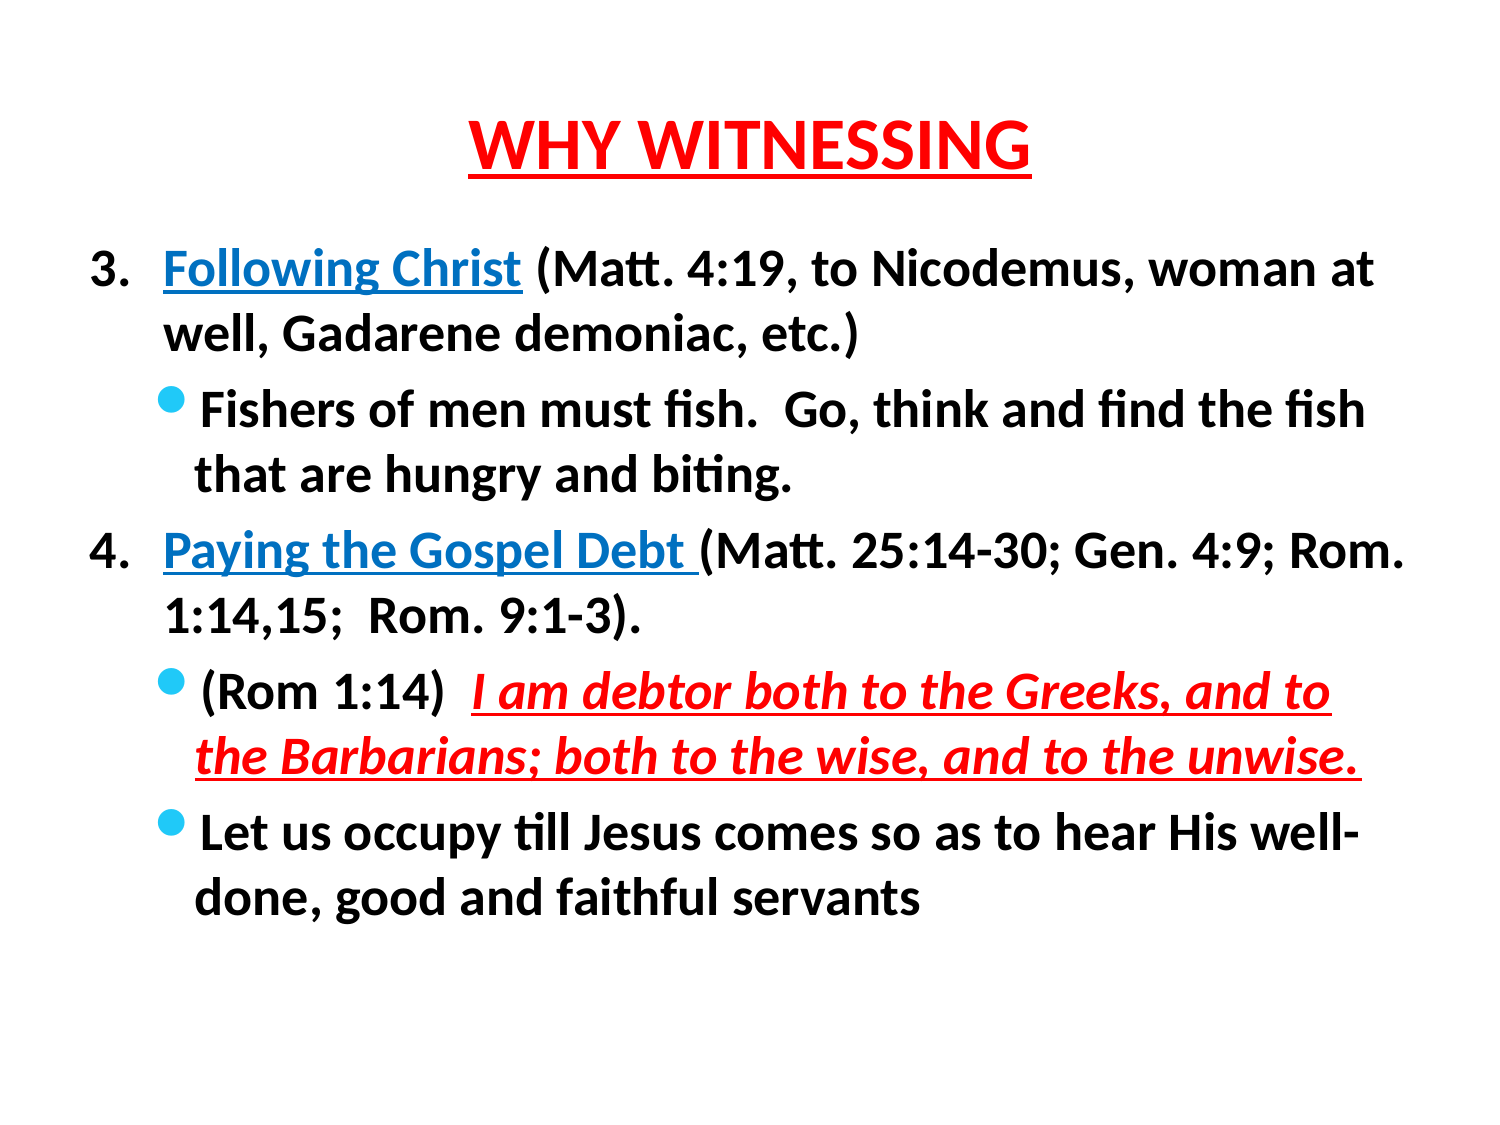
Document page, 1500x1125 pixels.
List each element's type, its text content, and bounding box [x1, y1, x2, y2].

list 3. Following Christ (Matt. 4:19, to Nicodemus, woman at well, Gadarene demoniac, etc.) Fishers of men must fish. Go, think and find the fish that are hungry and biting. 4. Paying the Gospel Debt (Matt. 25:14-30; Gen. 4:9; Rom. 1:14,15; Rom. 9:1-3). (Rom 1:14) I am debtor both to the Greeks, and to the Barbarians; both to the wise, and to the unwise. Let us occupy till Jesus comes so as to hear His well-done, good and faithful servants [75, 224, 1425, 1000]
title WHY WITNESSING [75, 87, 1425, 185]
